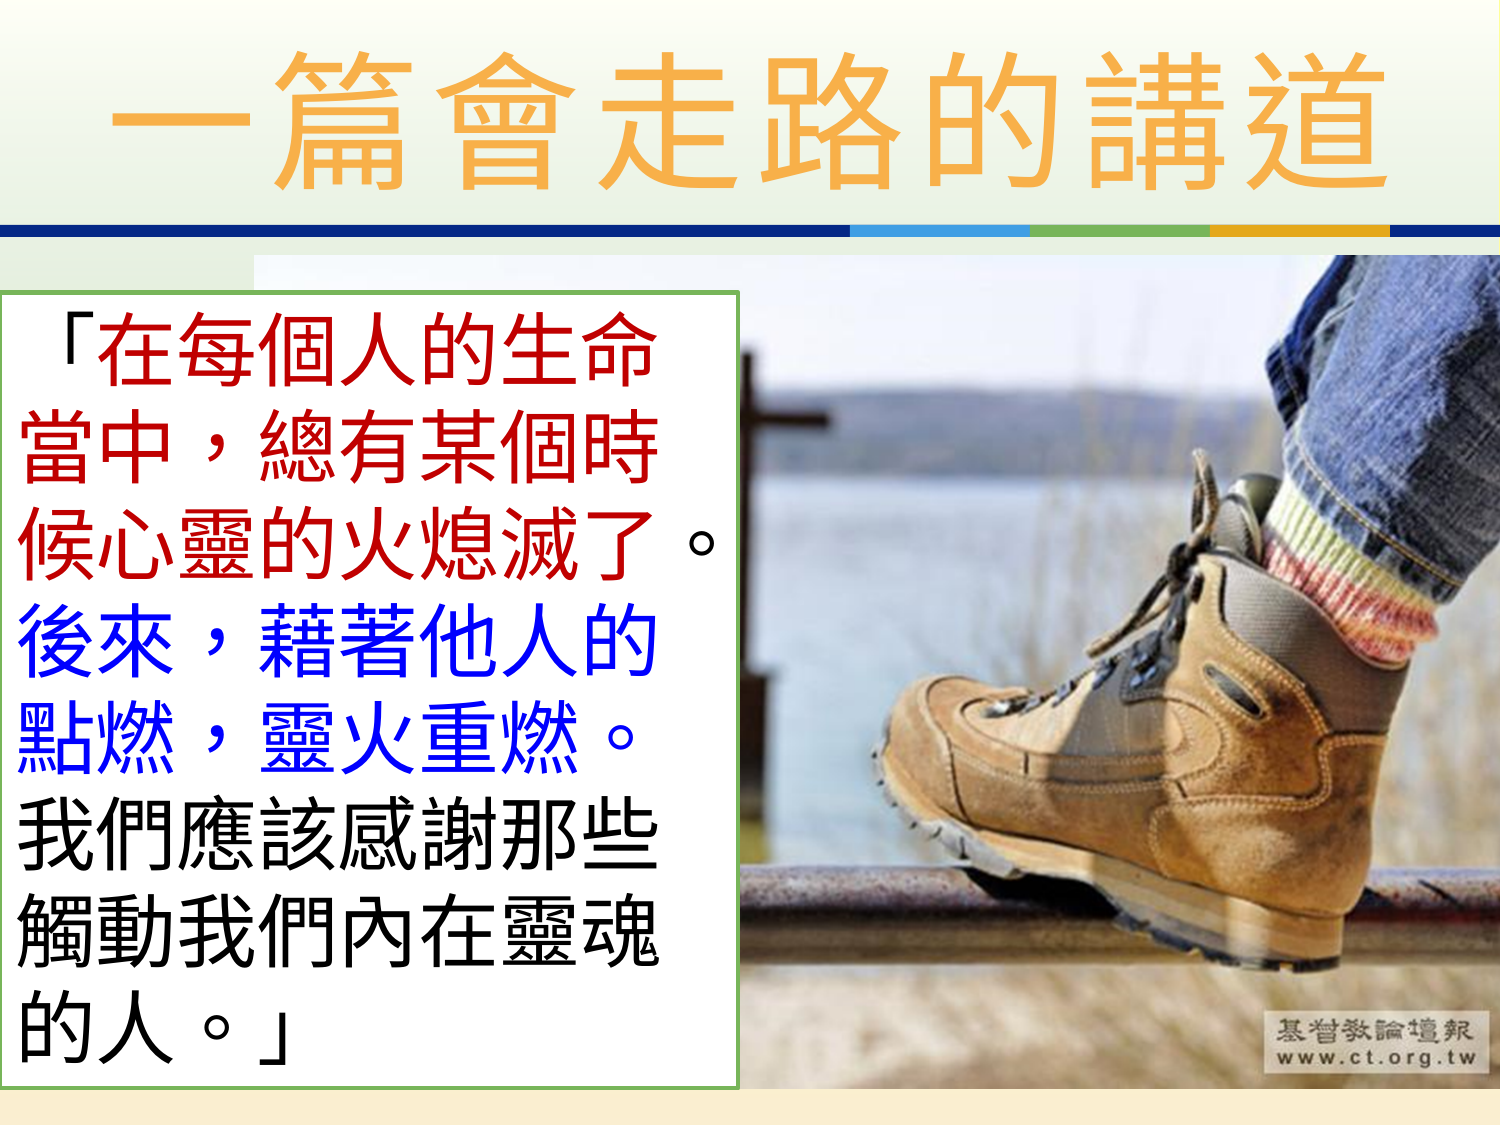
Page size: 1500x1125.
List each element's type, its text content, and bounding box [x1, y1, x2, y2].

title 一篇會走路的講道 [75, 24, 1425, 213]
picture [253, 254, 1500, 1089]
list 「在每個人的生命當中，總有某個時候心靈的火熄滅了。後來，藉著他人的點燃，靈火重燃。我們應該感謝那些觸動我們內在靈魂的人。」 [0, 290, 740, 1090]
